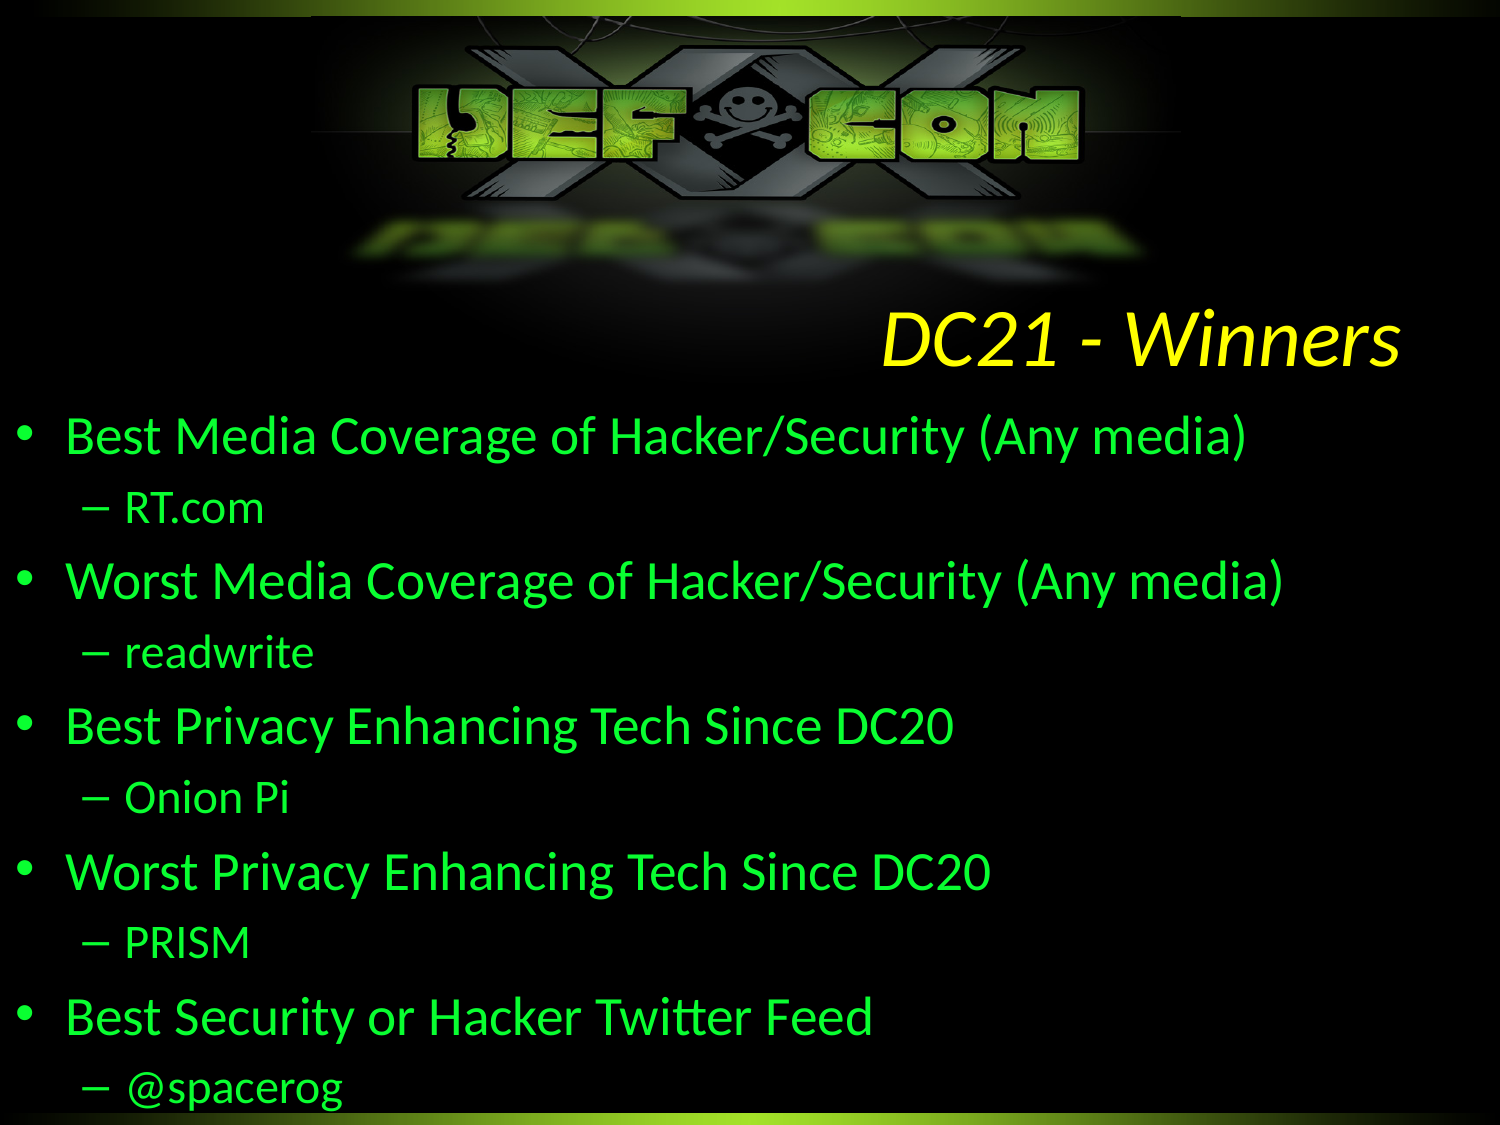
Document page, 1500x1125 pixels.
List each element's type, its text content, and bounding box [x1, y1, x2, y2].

picture [30, 0, 1500, 392]
text_box DC21 - Winners [865, 275, 1418, 391]
list Best Media Coverage of Hacker/Security (Any media) RT.com Worst Media Coverage of Hacker/Security (Any media) readwrite Best Privacy Enhancing Tech Since DC20 Onion Pi Worst Privacy Enhancing Tech Since DC20 PRISM Best Security or Hacker Twitter Feed @spacerog [0, 392, 1500, 1125]
